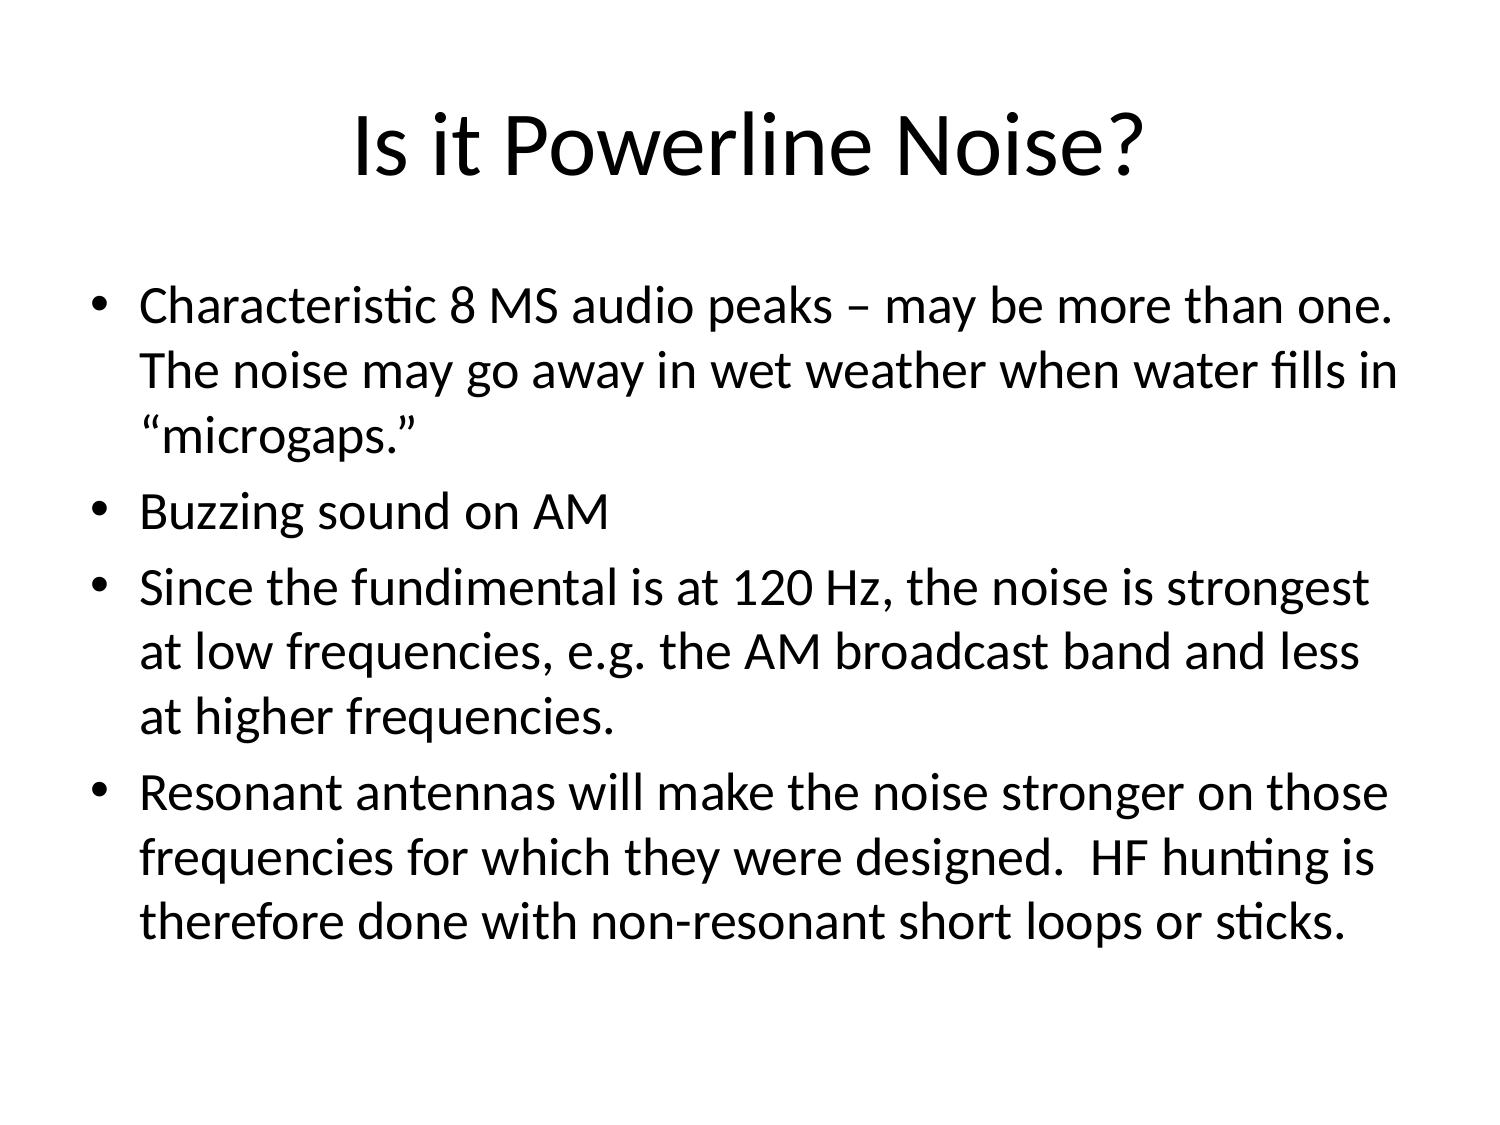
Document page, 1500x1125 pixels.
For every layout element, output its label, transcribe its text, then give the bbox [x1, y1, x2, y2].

title Is it Powerline Noise? [75, 45, 1425, 233]
list Characteristic 8 MS audio peaks – may be more than one. The noise may go away in wet weather when water fills in “microgaps.” Buzzing sound on AM Since the fundimental is at 120 Hz, the noise is strongest at low frequencies, e.g. the AM broadcast band and less at higher frequencies. Resonant antennas will make the noise stronger on those frequencies for which they were designed. HF hunting is therefore done with non-resonant short loops or sticks. [75, 262, 1425, 1005]
